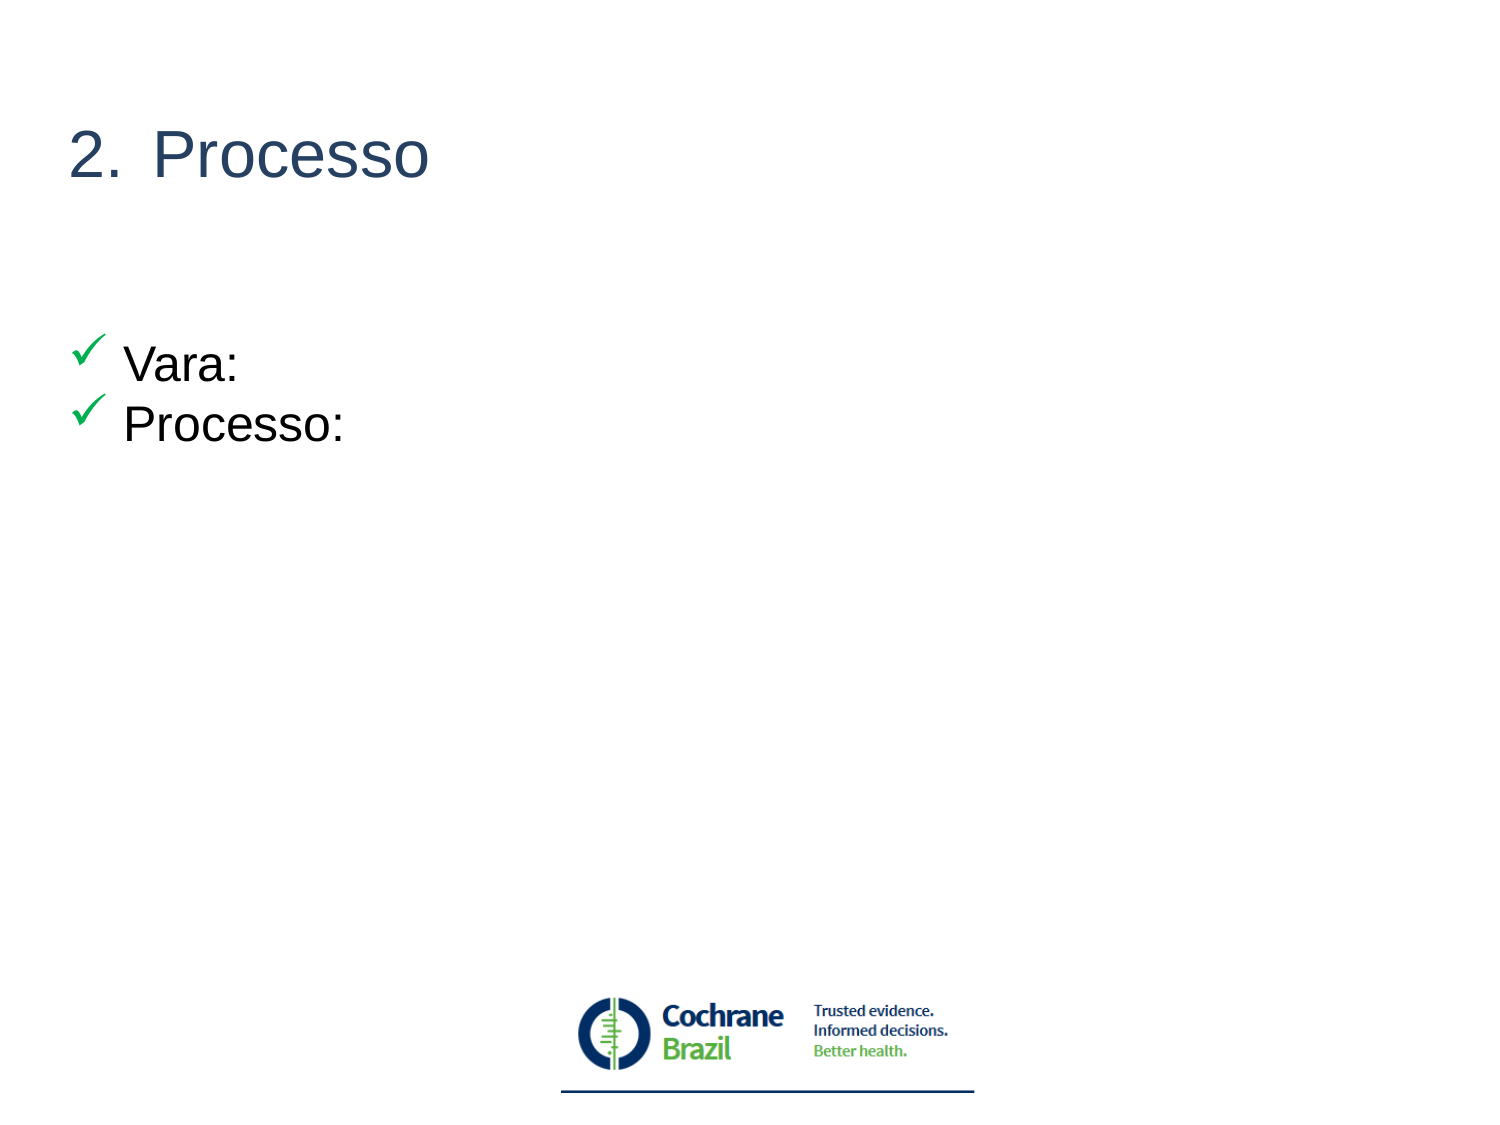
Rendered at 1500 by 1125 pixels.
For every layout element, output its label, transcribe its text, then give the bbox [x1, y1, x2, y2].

picture [560, 975, 975, 1094]
text_box Processo Vara: Processo: [53, 103, 1412, 459]
